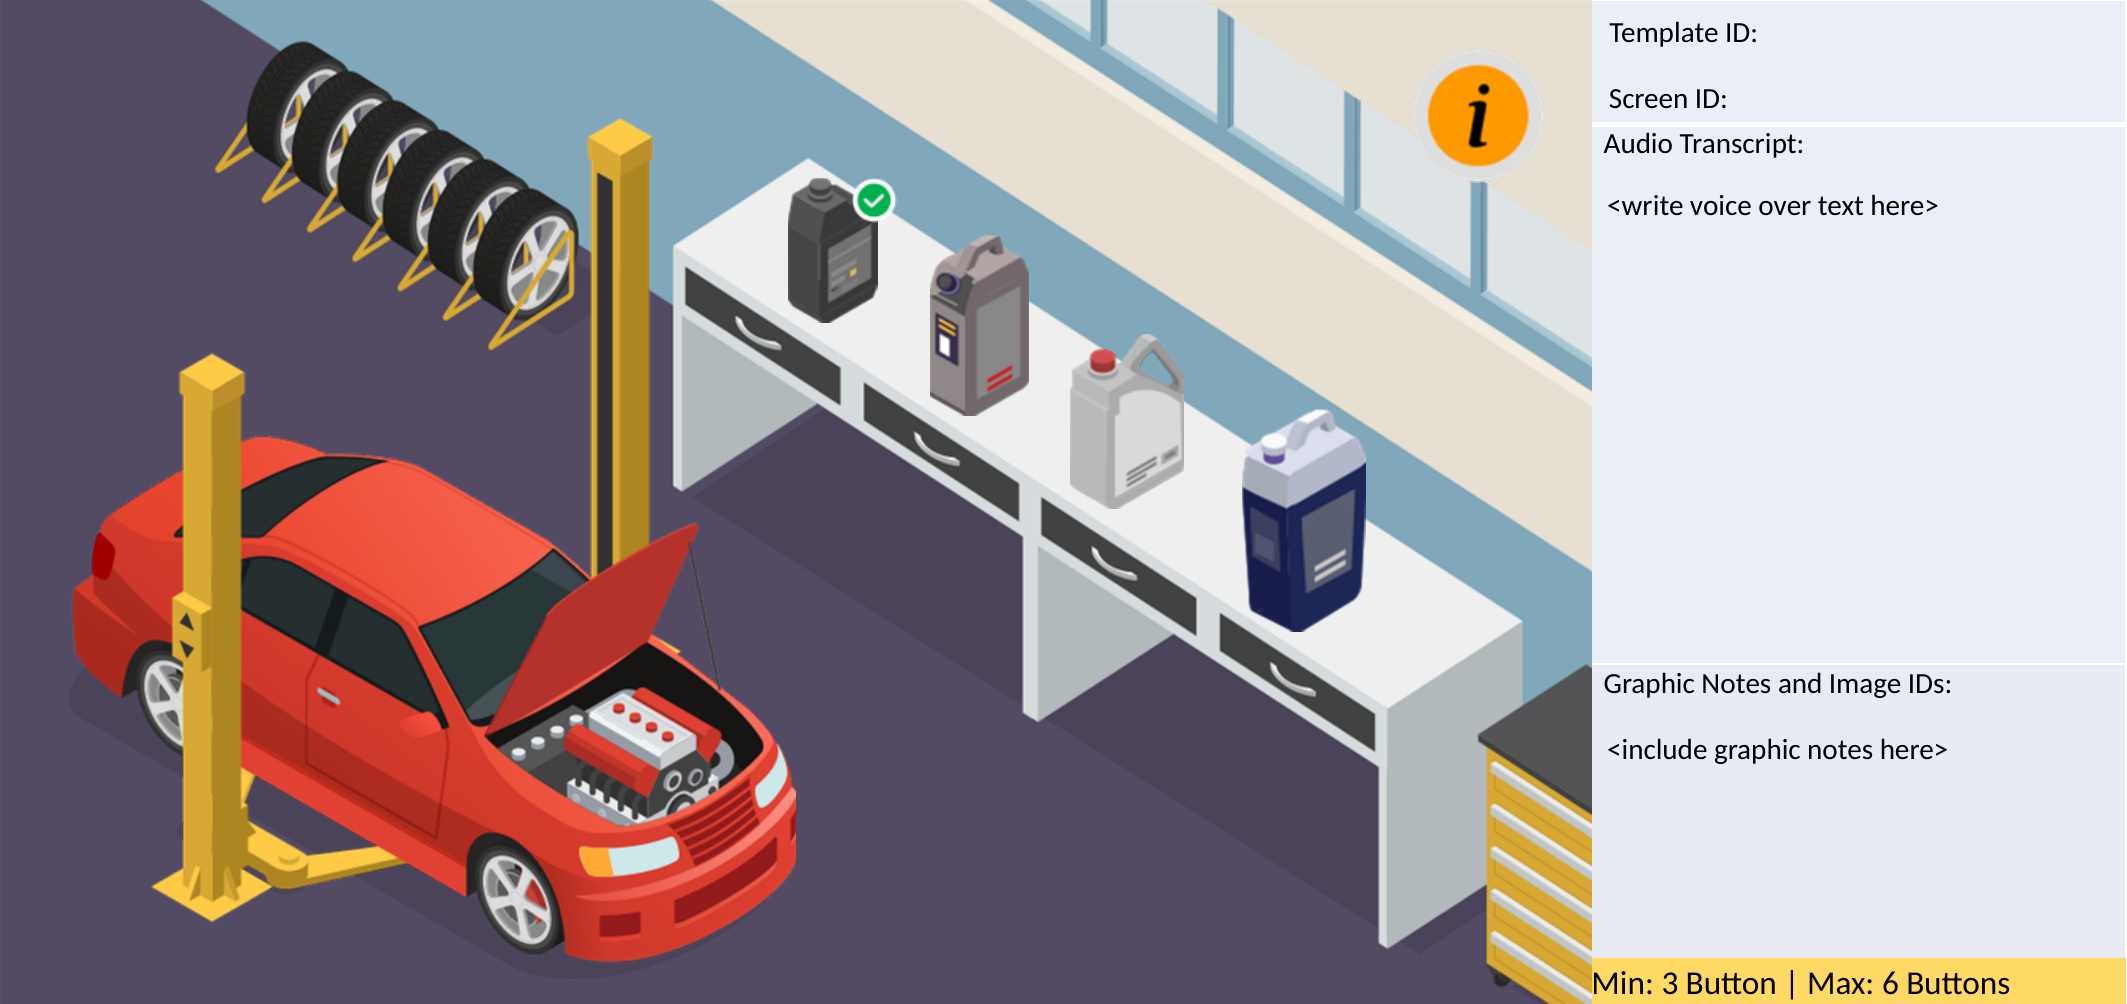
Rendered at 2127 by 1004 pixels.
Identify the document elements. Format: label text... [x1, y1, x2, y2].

text_box <write voice over text here> [1592, 178, 2126, 229]
text_box Min: 3 Button | Max: 6 Buttons [1592, 957, 2126, 1004]
text_box <include graphic notes here> [1592, 722, 2126, 773]
picture [0, 0, 1592, 1004]
